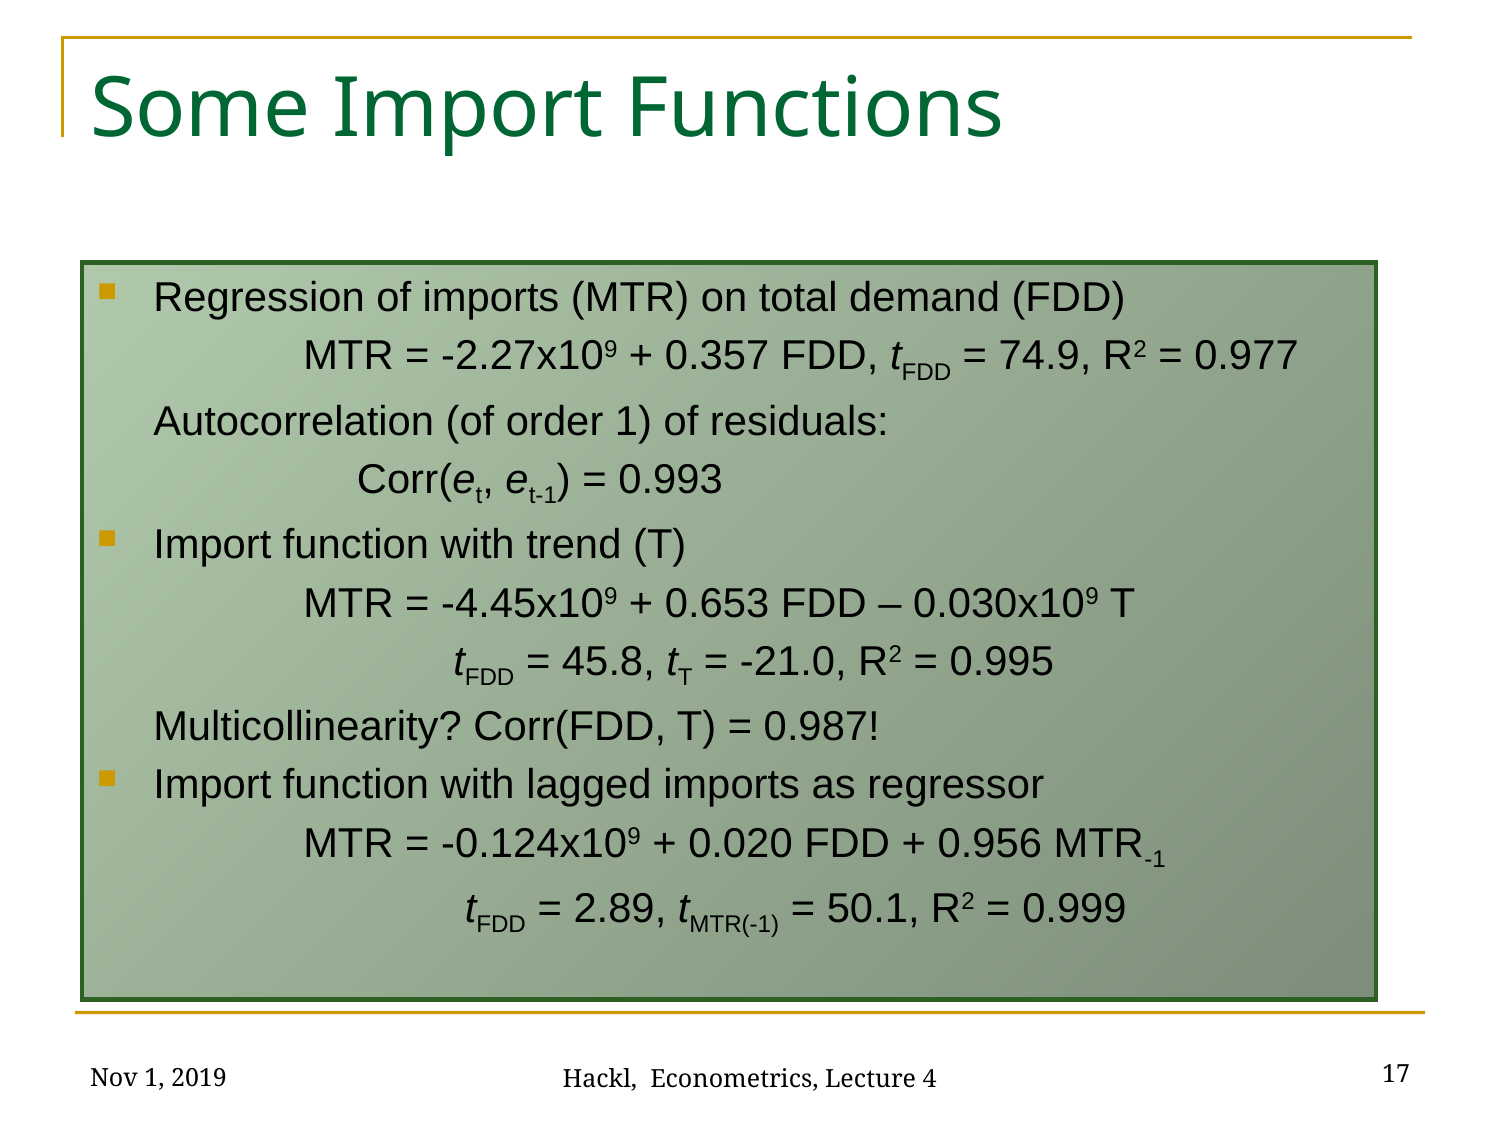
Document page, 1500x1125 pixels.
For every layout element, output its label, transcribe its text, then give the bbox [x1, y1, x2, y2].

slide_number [74, 1023, 426, 1100]
slide_number 17 [1074, 1023, 1426, 1100]
list Regression of imports (MTR) on total demand (FDD) MTR = -2.27x109 + 0.357 FDD, tFDD = 74.9, R2 = 0.977 Autocorrelation (of order 1) of residuals: Corr(et, et-1) = 0.993 Import function with trend (T) MTR = -4.45x109 + 0.653 FDD – 0.030x109 T tFDD = 45.8, tT = -21.0, R2 = 0.995 Multicollinearity? Corr(FDD, T) = 0.987! Import function with lagged imports as regressor MTR = -0.124x109 + 0.020 FDD + 0.956 MTR-1 tFDD = 2.89, tMTR(-1) = 50.1, R2 = 0.999 [81, 262, 1377, 1000]
title Some Import Functions [74, 45, 1426, 233]
footer Hackl, Econometrics, Lecture 4 [512, 1024, 988, 1101]
